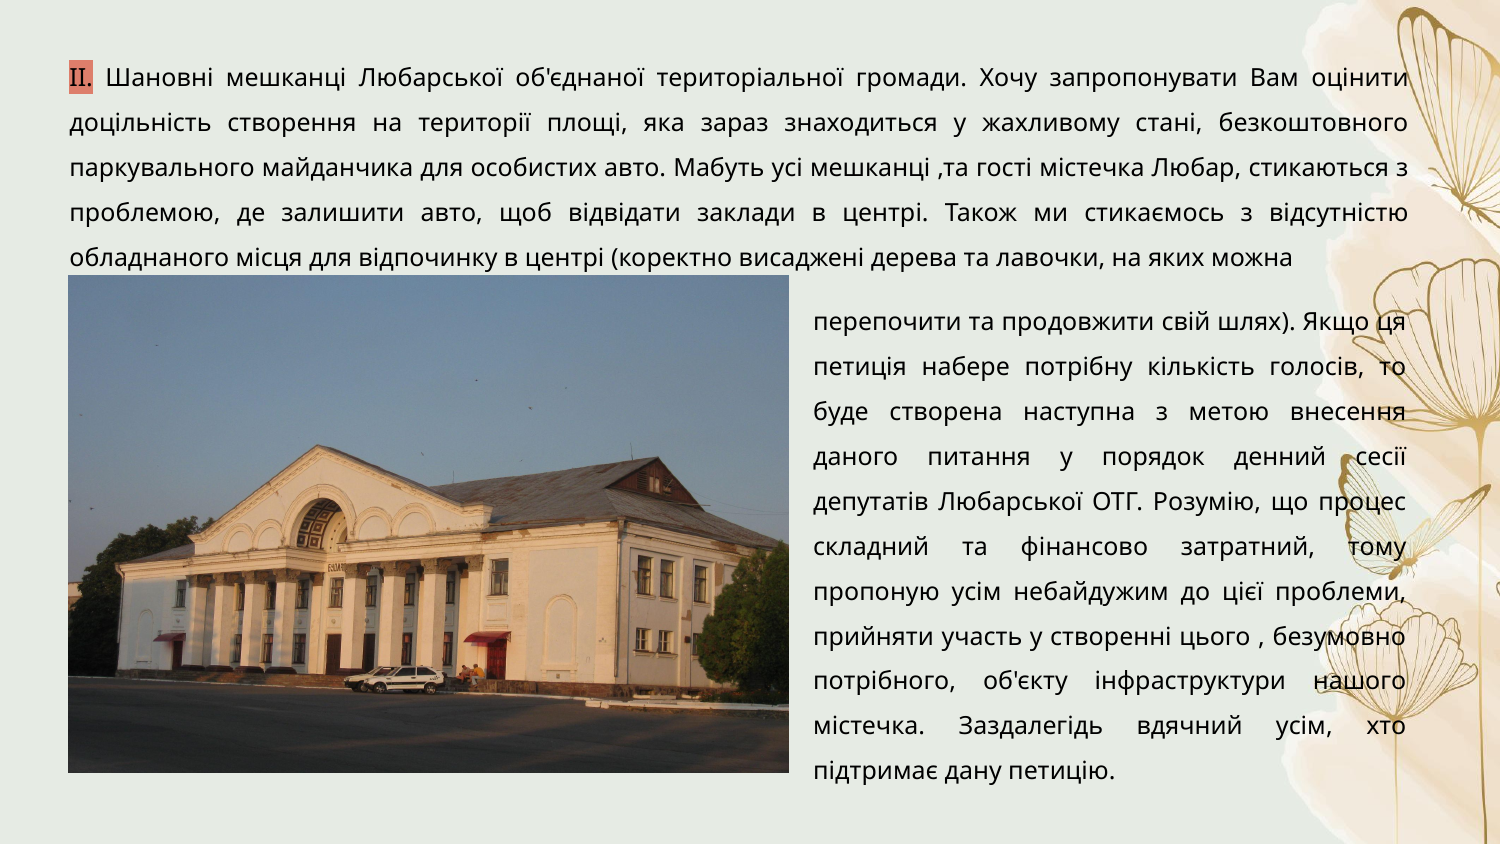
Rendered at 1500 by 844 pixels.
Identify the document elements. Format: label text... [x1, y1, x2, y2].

text_box перепочити та продовжити свій шлях). Якщо ця петиція набере потрібну кількість голосів, то буде створена наступна з метою внесення даного питання у порядок денний сесії депутатів Любарської ОТГ. Розумію, що процес складний та фінансово затратний, тому пропоную усім небайдужим до цієї проблеми, прийняти участь у створенні цього , безумовно потрібного, об'єкту інфраструктури нашого містечка. Заздалегідь вдячний усім, хто підтримає дану петицію. [798, 275, 1423, 800]
picture [0, 0, 1500, 844]
list II. Шановні мешканці Любарської об'єднаної територіальної громади. Хочу запропонувати Вам оцінити доцільність створення на території площі, яка зараз знаходиться у жахливому стані, безкоштовного паркувального майданчика для особистих авто. Мабуть усі мешканці ,та гості містечка Любар, стикаються з проблемою, де залишити авто, щоб відвідати заклади в центрі. Також ми стикаємось з відсутністю обладнаного місця для відпочинку в центрі (коректно висаджені дерева та лавочки, на яких можна [58, 41, 1423, 760]
